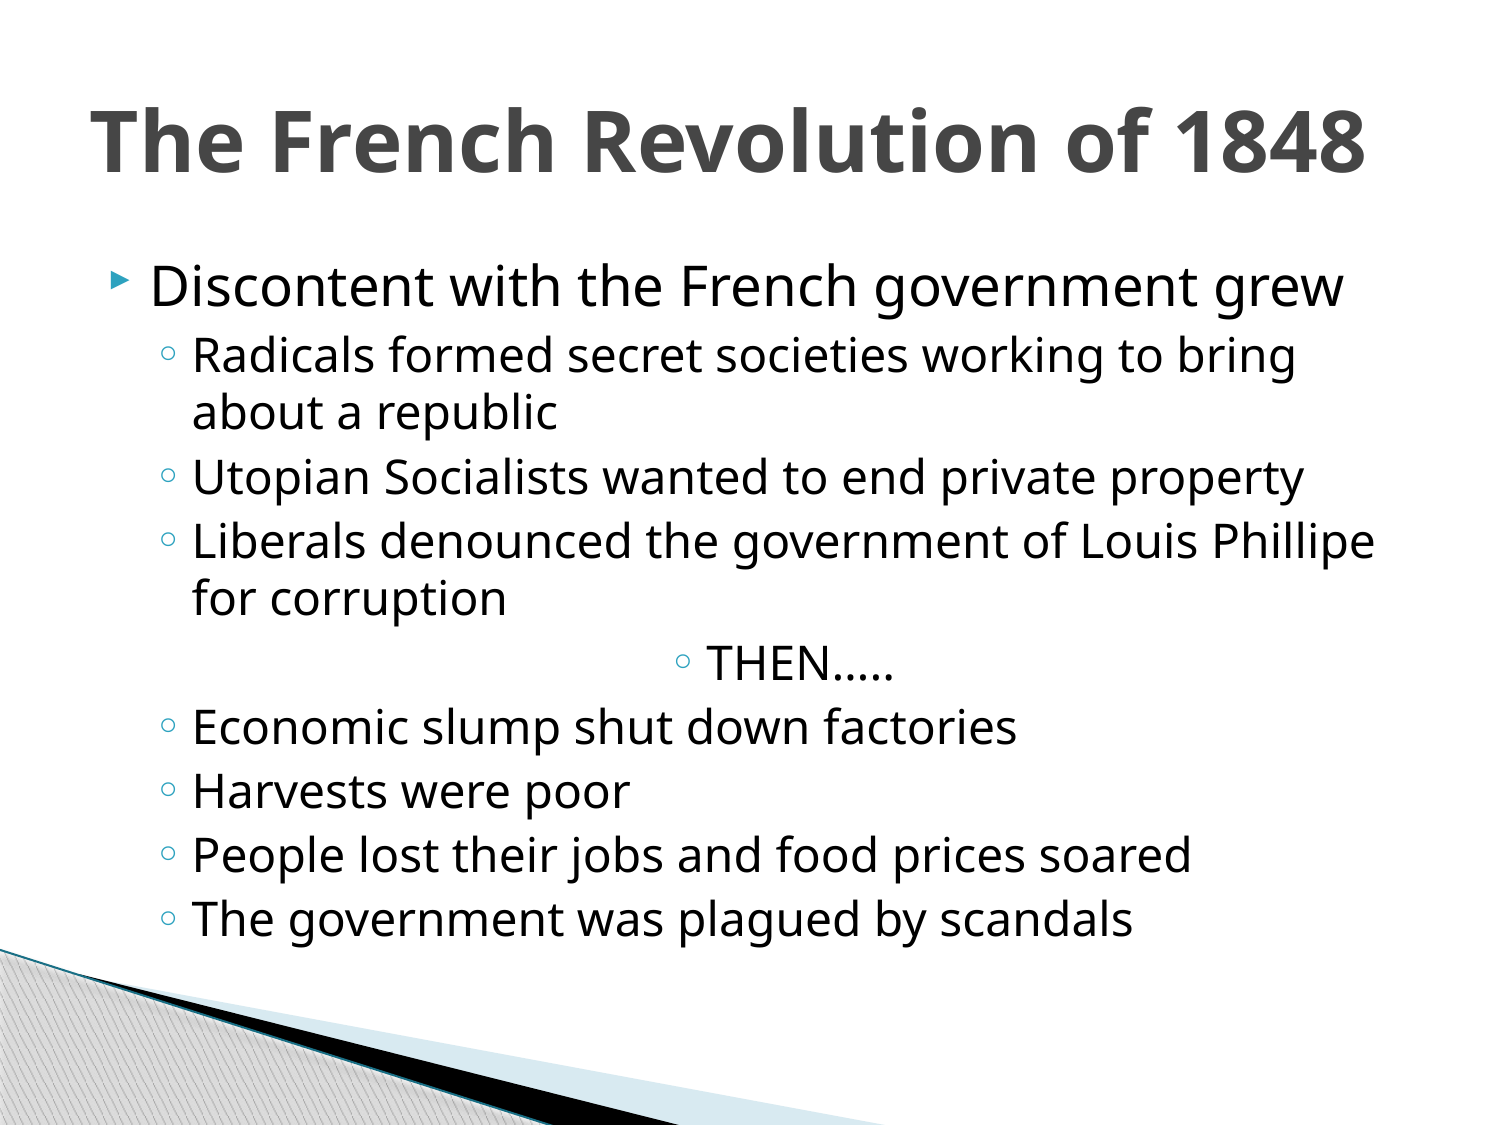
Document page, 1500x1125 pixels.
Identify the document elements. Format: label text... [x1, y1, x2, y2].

list Discontent with the French government grew Radicals formed secret societies working to bring about a republic Utopian Socialists wanted to end private property Liberals denounced the government of Louis Phillipe for corruption THEN….. Economic slump shut down factories Harvests were poor People lost their jobs and food prices soared The government was plagued by scandals [75, 243, 1425, 986]
title The French Revolution of 1848 [75, 45, 1425, 233]
